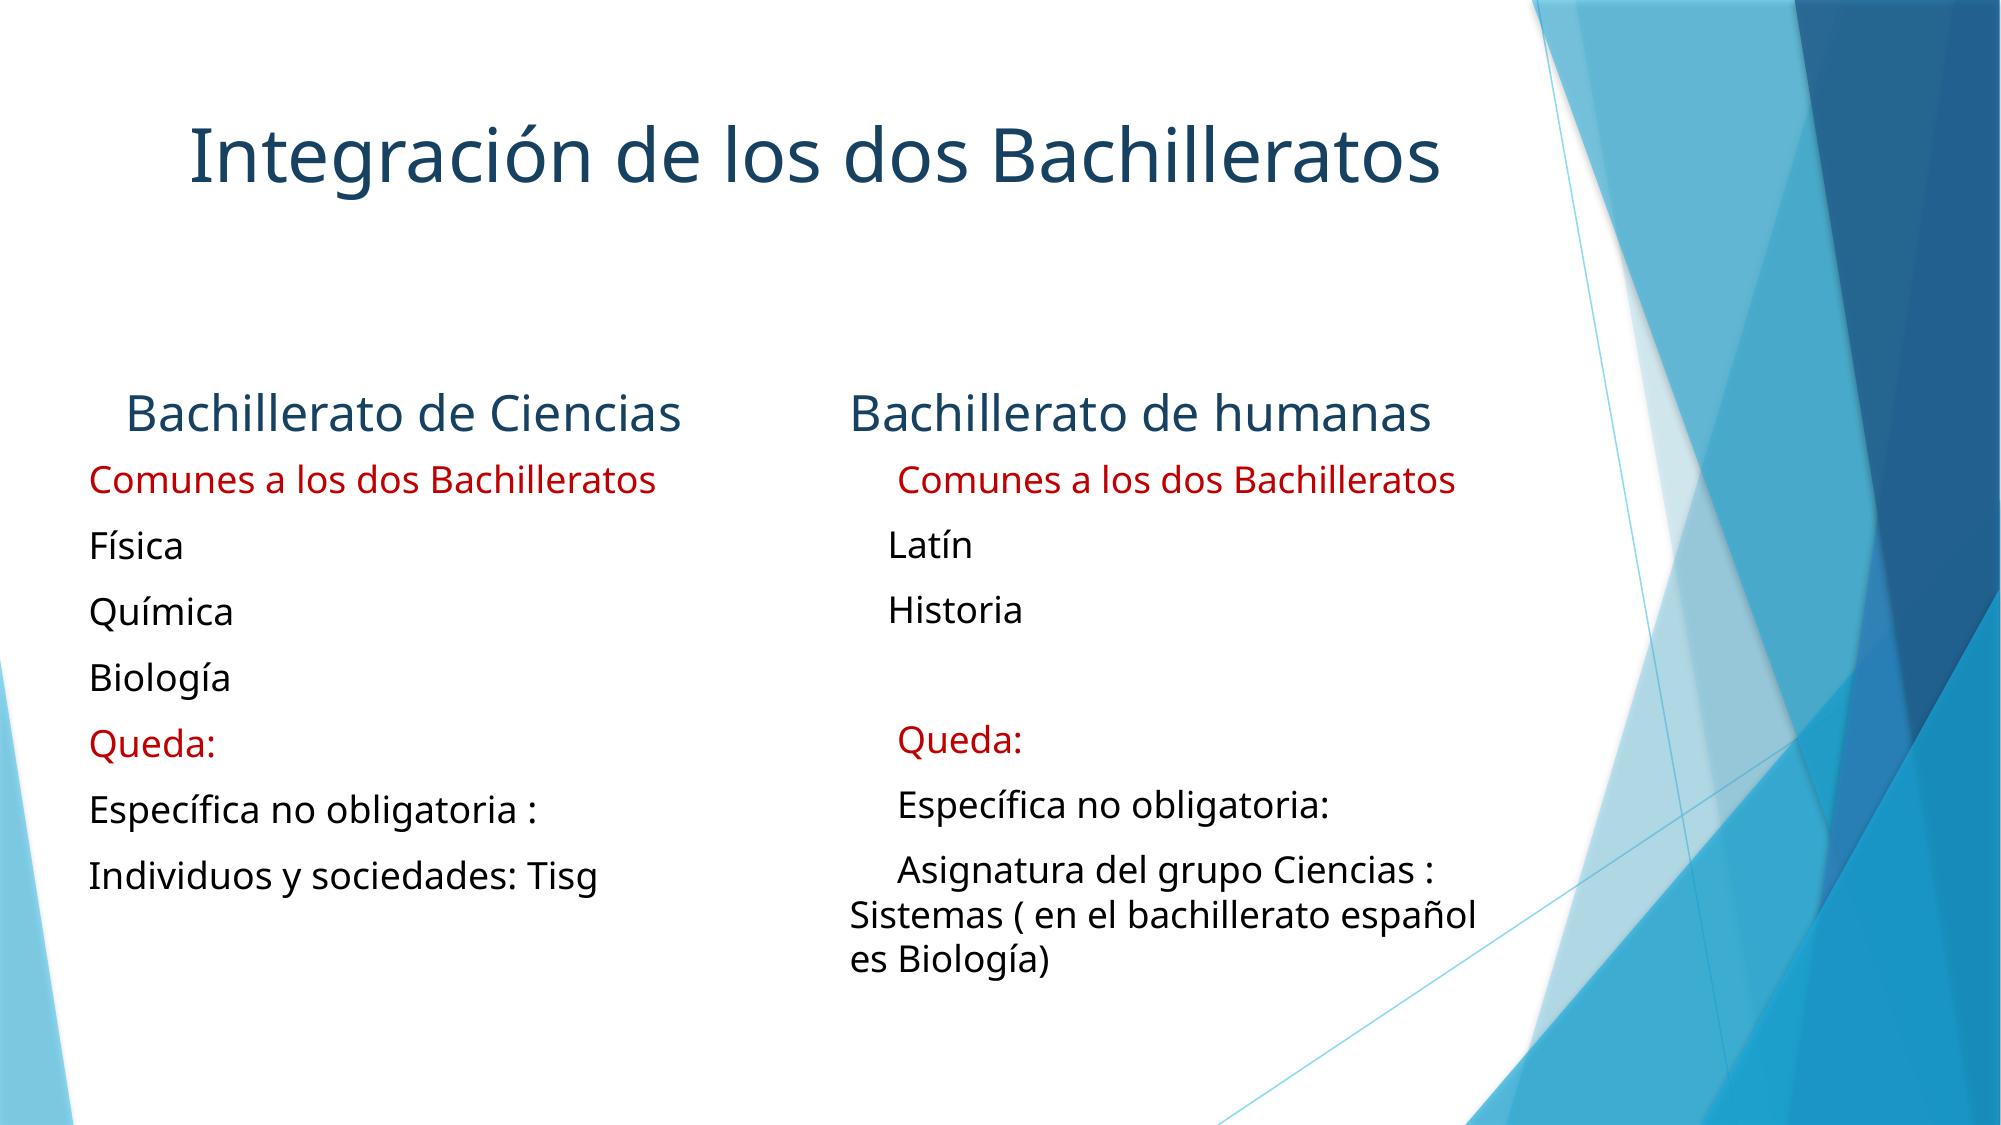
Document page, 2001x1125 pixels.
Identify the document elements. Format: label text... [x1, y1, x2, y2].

list Bachillerato de Ciencias [110, 354, 798, 449]
list Comunes a los dos Bachilleratos Física Química Biología Queda: Específica no obligatoria : Individuos y sociedades: Tisg [73, 448, 761, 991]
list Bachillerato de humanas [834, 354, 1522, 448]
list Comunes a los dos Bachilleratos Latín Historia Queda: Específica no obligatoria: Asignatura del grupo Ciencias : Sistemas ( en el bachillerato español es Biología) [834, 448, 1522, 991]
title Integración de los dos Bachilleratos [111, 99, 1522, 317]
